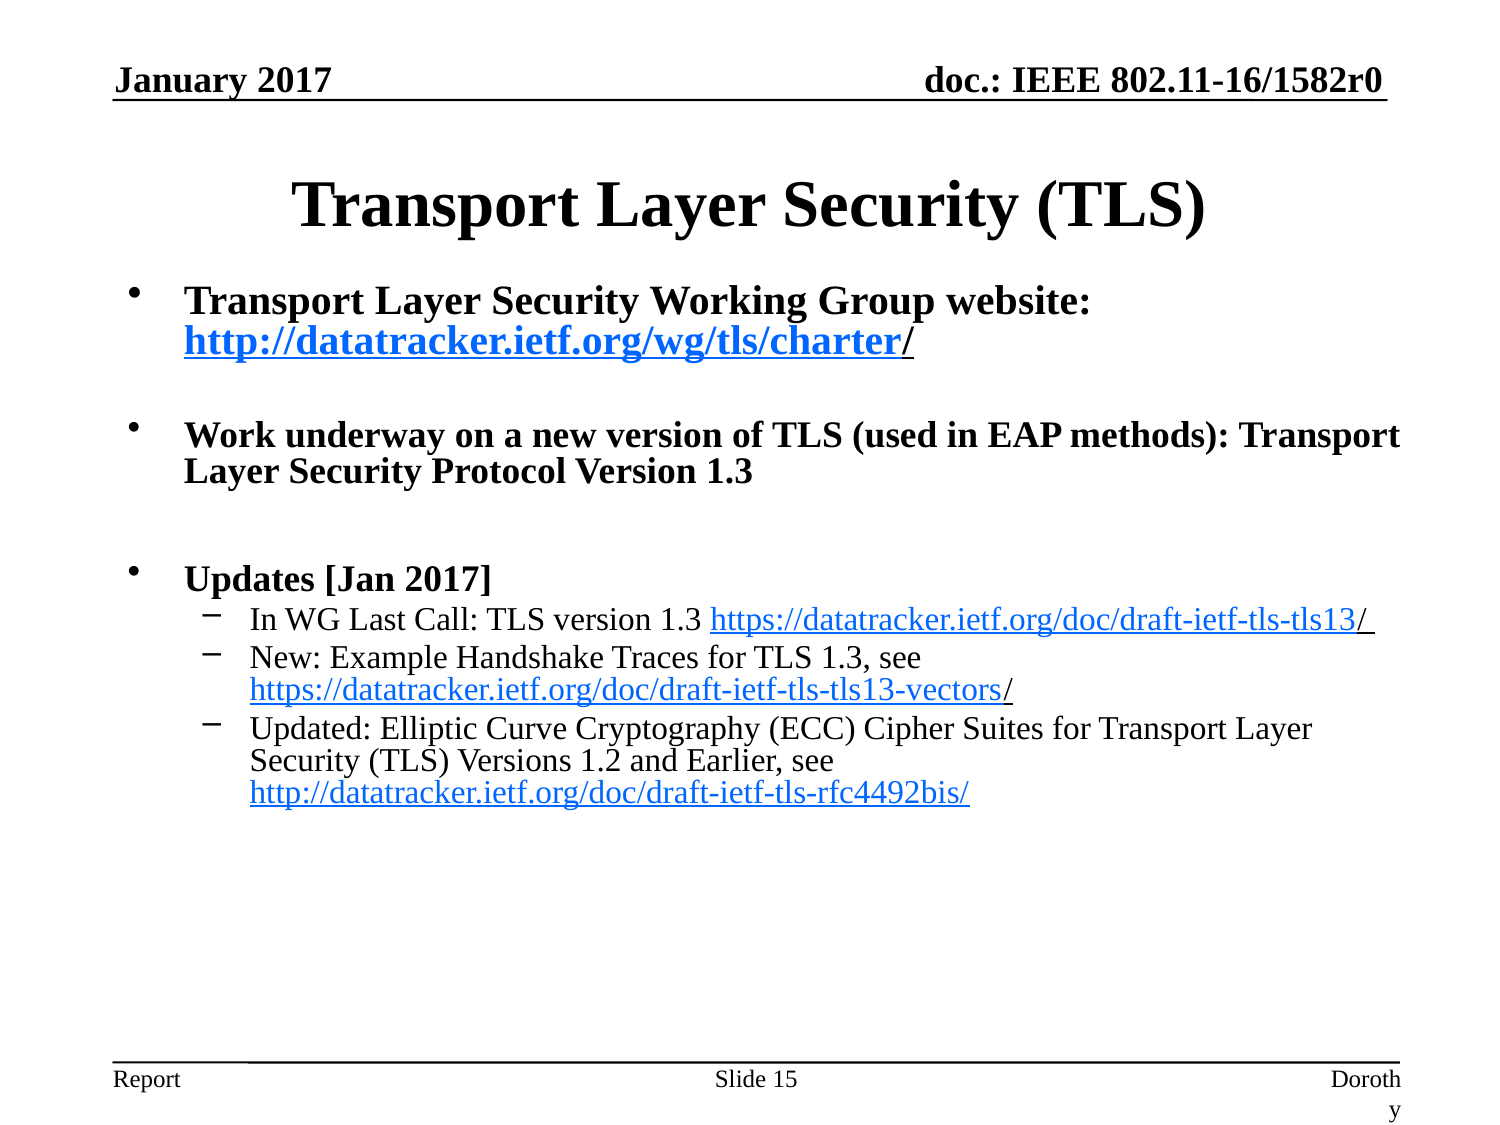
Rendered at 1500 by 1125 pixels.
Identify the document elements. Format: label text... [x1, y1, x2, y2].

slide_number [114, 54, 425, 100]
footer Dorothy Stanley, HPE [1325, 1062, 1402, 1093]
slide_number Slide 15 [712, 1062, 800, 1093]
title Transport Layer Security (TLS) [112, 112, 1388, 275]
list Transport Layer Security Working Group website: http://datatracker.ietf.org/wg/tls/charter/ Work underway on a new version of TLS (used in EAP methods): Transport Layer Security Protocol Version 1.3 Updates [Jan 2017] In WG Last Call: TLS version 1.3 https://datatracker.ietf.org/doc/draft-ietf-tls-tls13/ New: Example Handshake Traces for TLS 1.3, see https://datatracker.ietf.org/doc/draft-ietf-tls-tls13-vectors/ Updated: Elliptic Curve Cryptography (ECC) Cipher Suites for Transport Layer Security (TLS) Versions 1.2 and Earlier, see http://datatracker.ietf.org/doc/draft-ietf-tls-rfc4492bis/ [112, 275, 1425, 1025]
